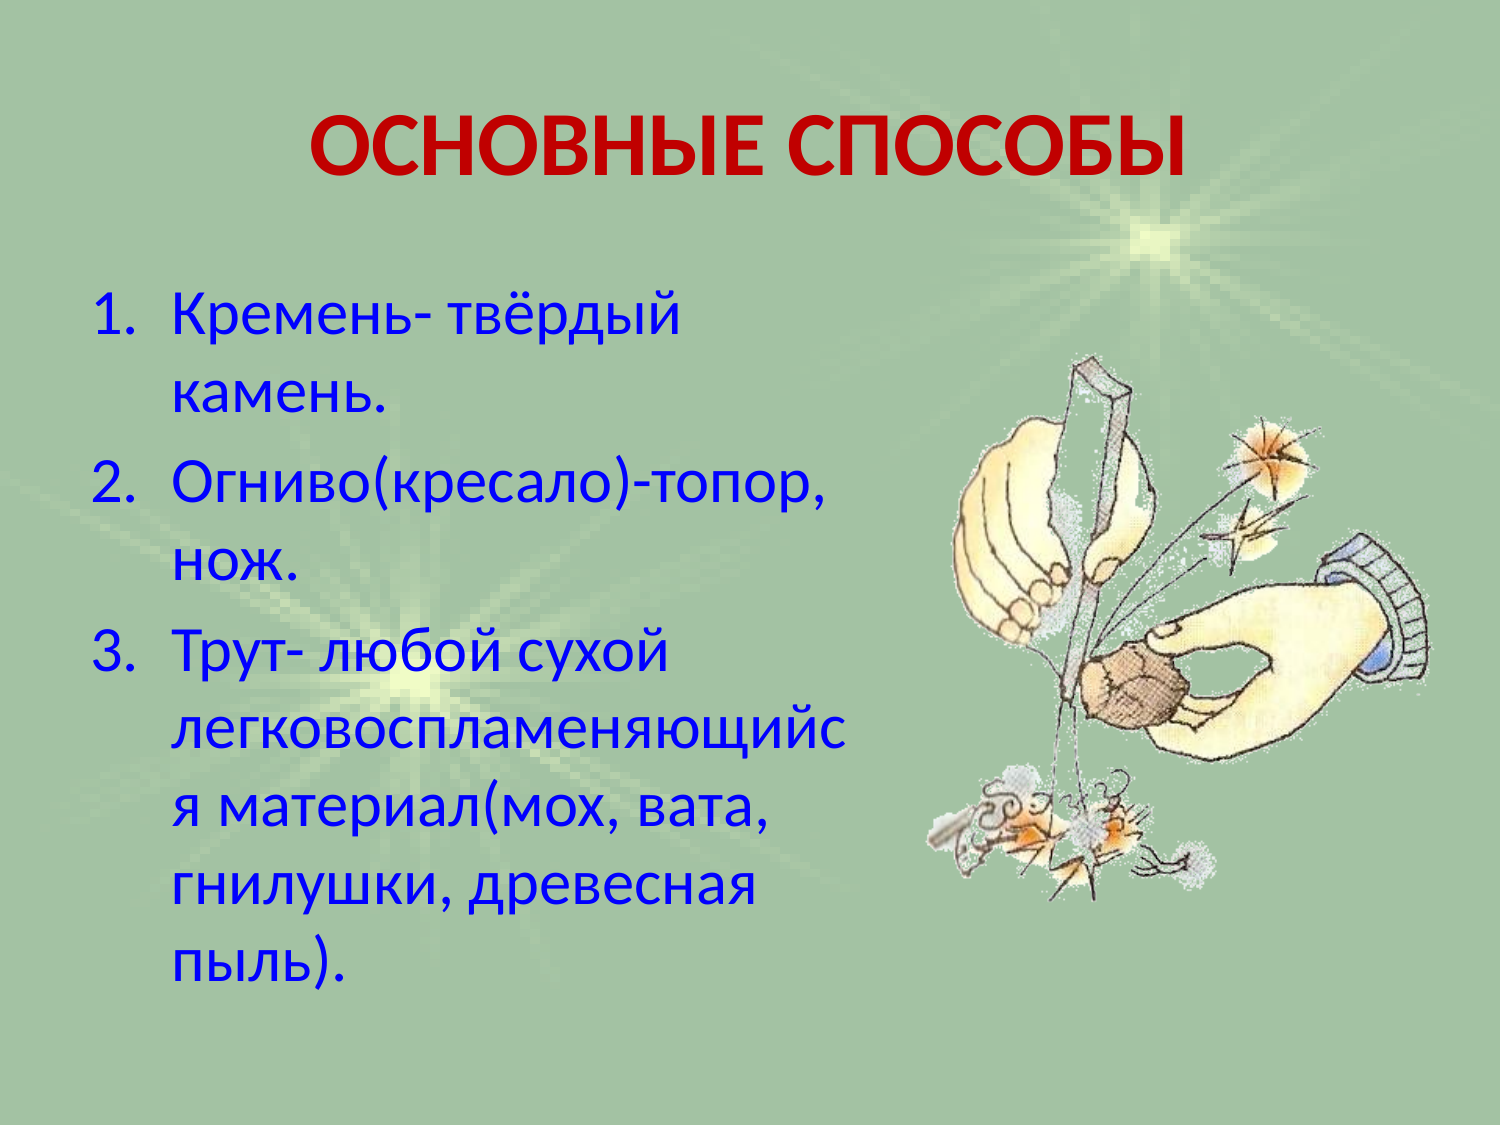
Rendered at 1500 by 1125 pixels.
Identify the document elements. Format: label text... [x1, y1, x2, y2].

picture [0, 0, 1500, 1125]
title ОСНОВНЫЕ СПОСОБЫ [75, 45, 1425, 233]
list Кремень- твёрдый камень. Огниво(кресало)-топор, нож. Трут- любой сухой легковоспламеняющийся материал(мох, вата, гнилушки, древесная пыль). [75, 262, 891, 1005]
